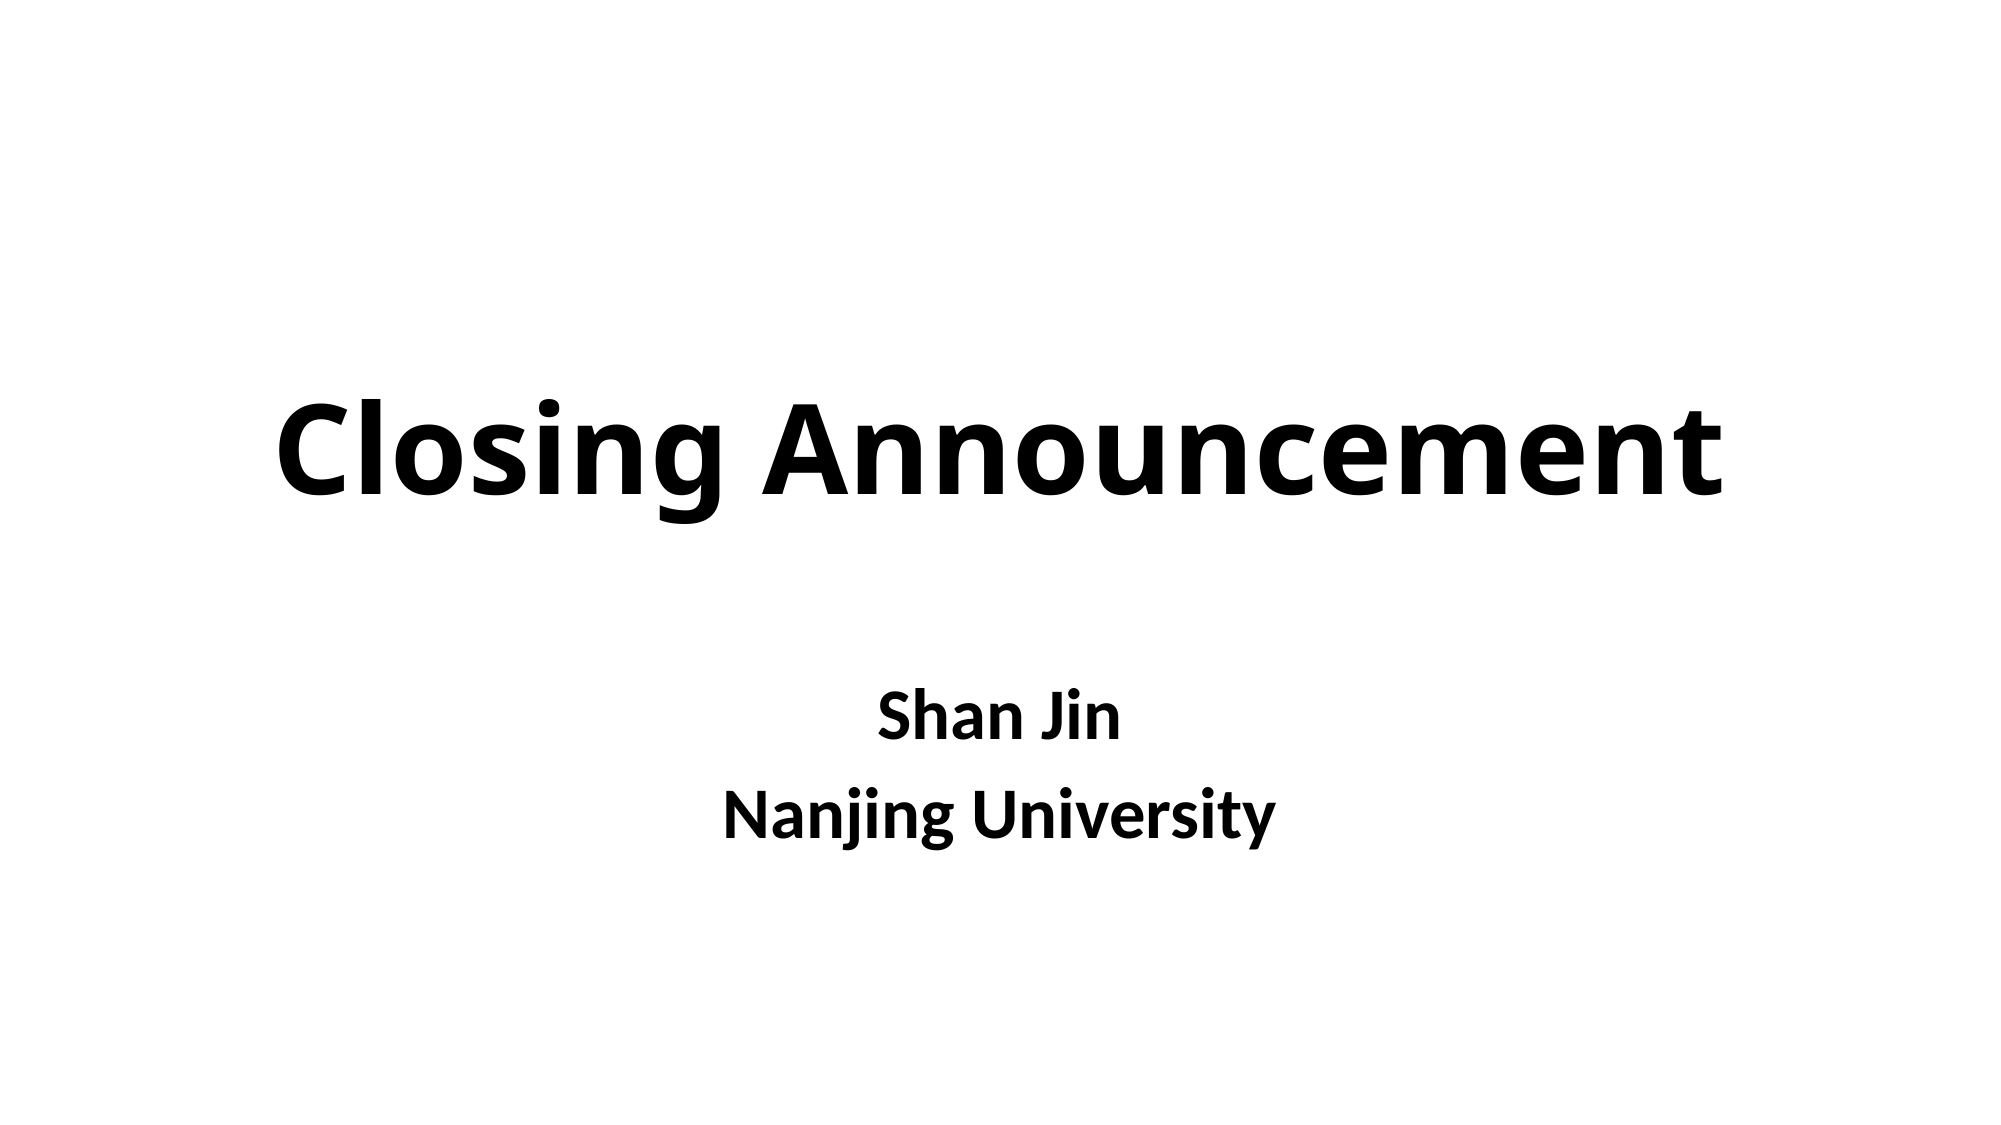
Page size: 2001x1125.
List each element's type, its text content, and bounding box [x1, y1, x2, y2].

title Closing Announcement [249, 137, 1750, 530]
subtitle Shan Jin Nanjing University [249, 590, 1750, 863]
